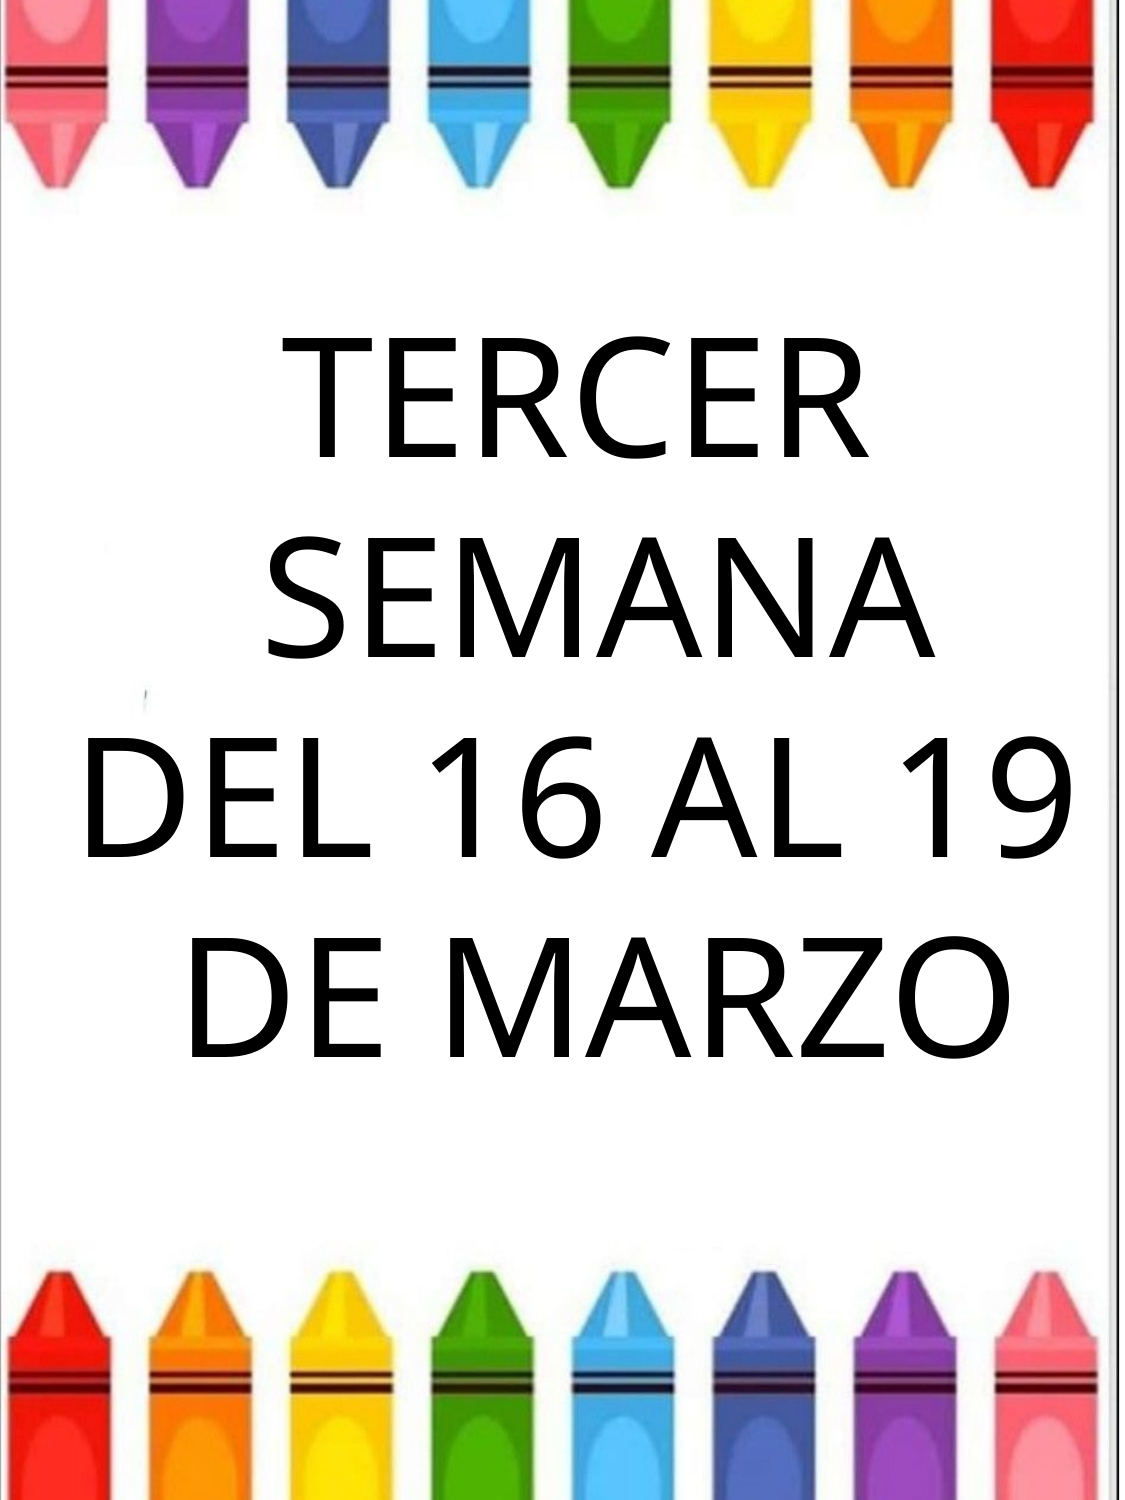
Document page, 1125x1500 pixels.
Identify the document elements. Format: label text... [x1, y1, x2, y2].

picture [0, 0, 1120, 1500]
text_box TERCER SEMANA DEL 16 AL 19 DE MARZO [1120, 283, 1125, 1098]
